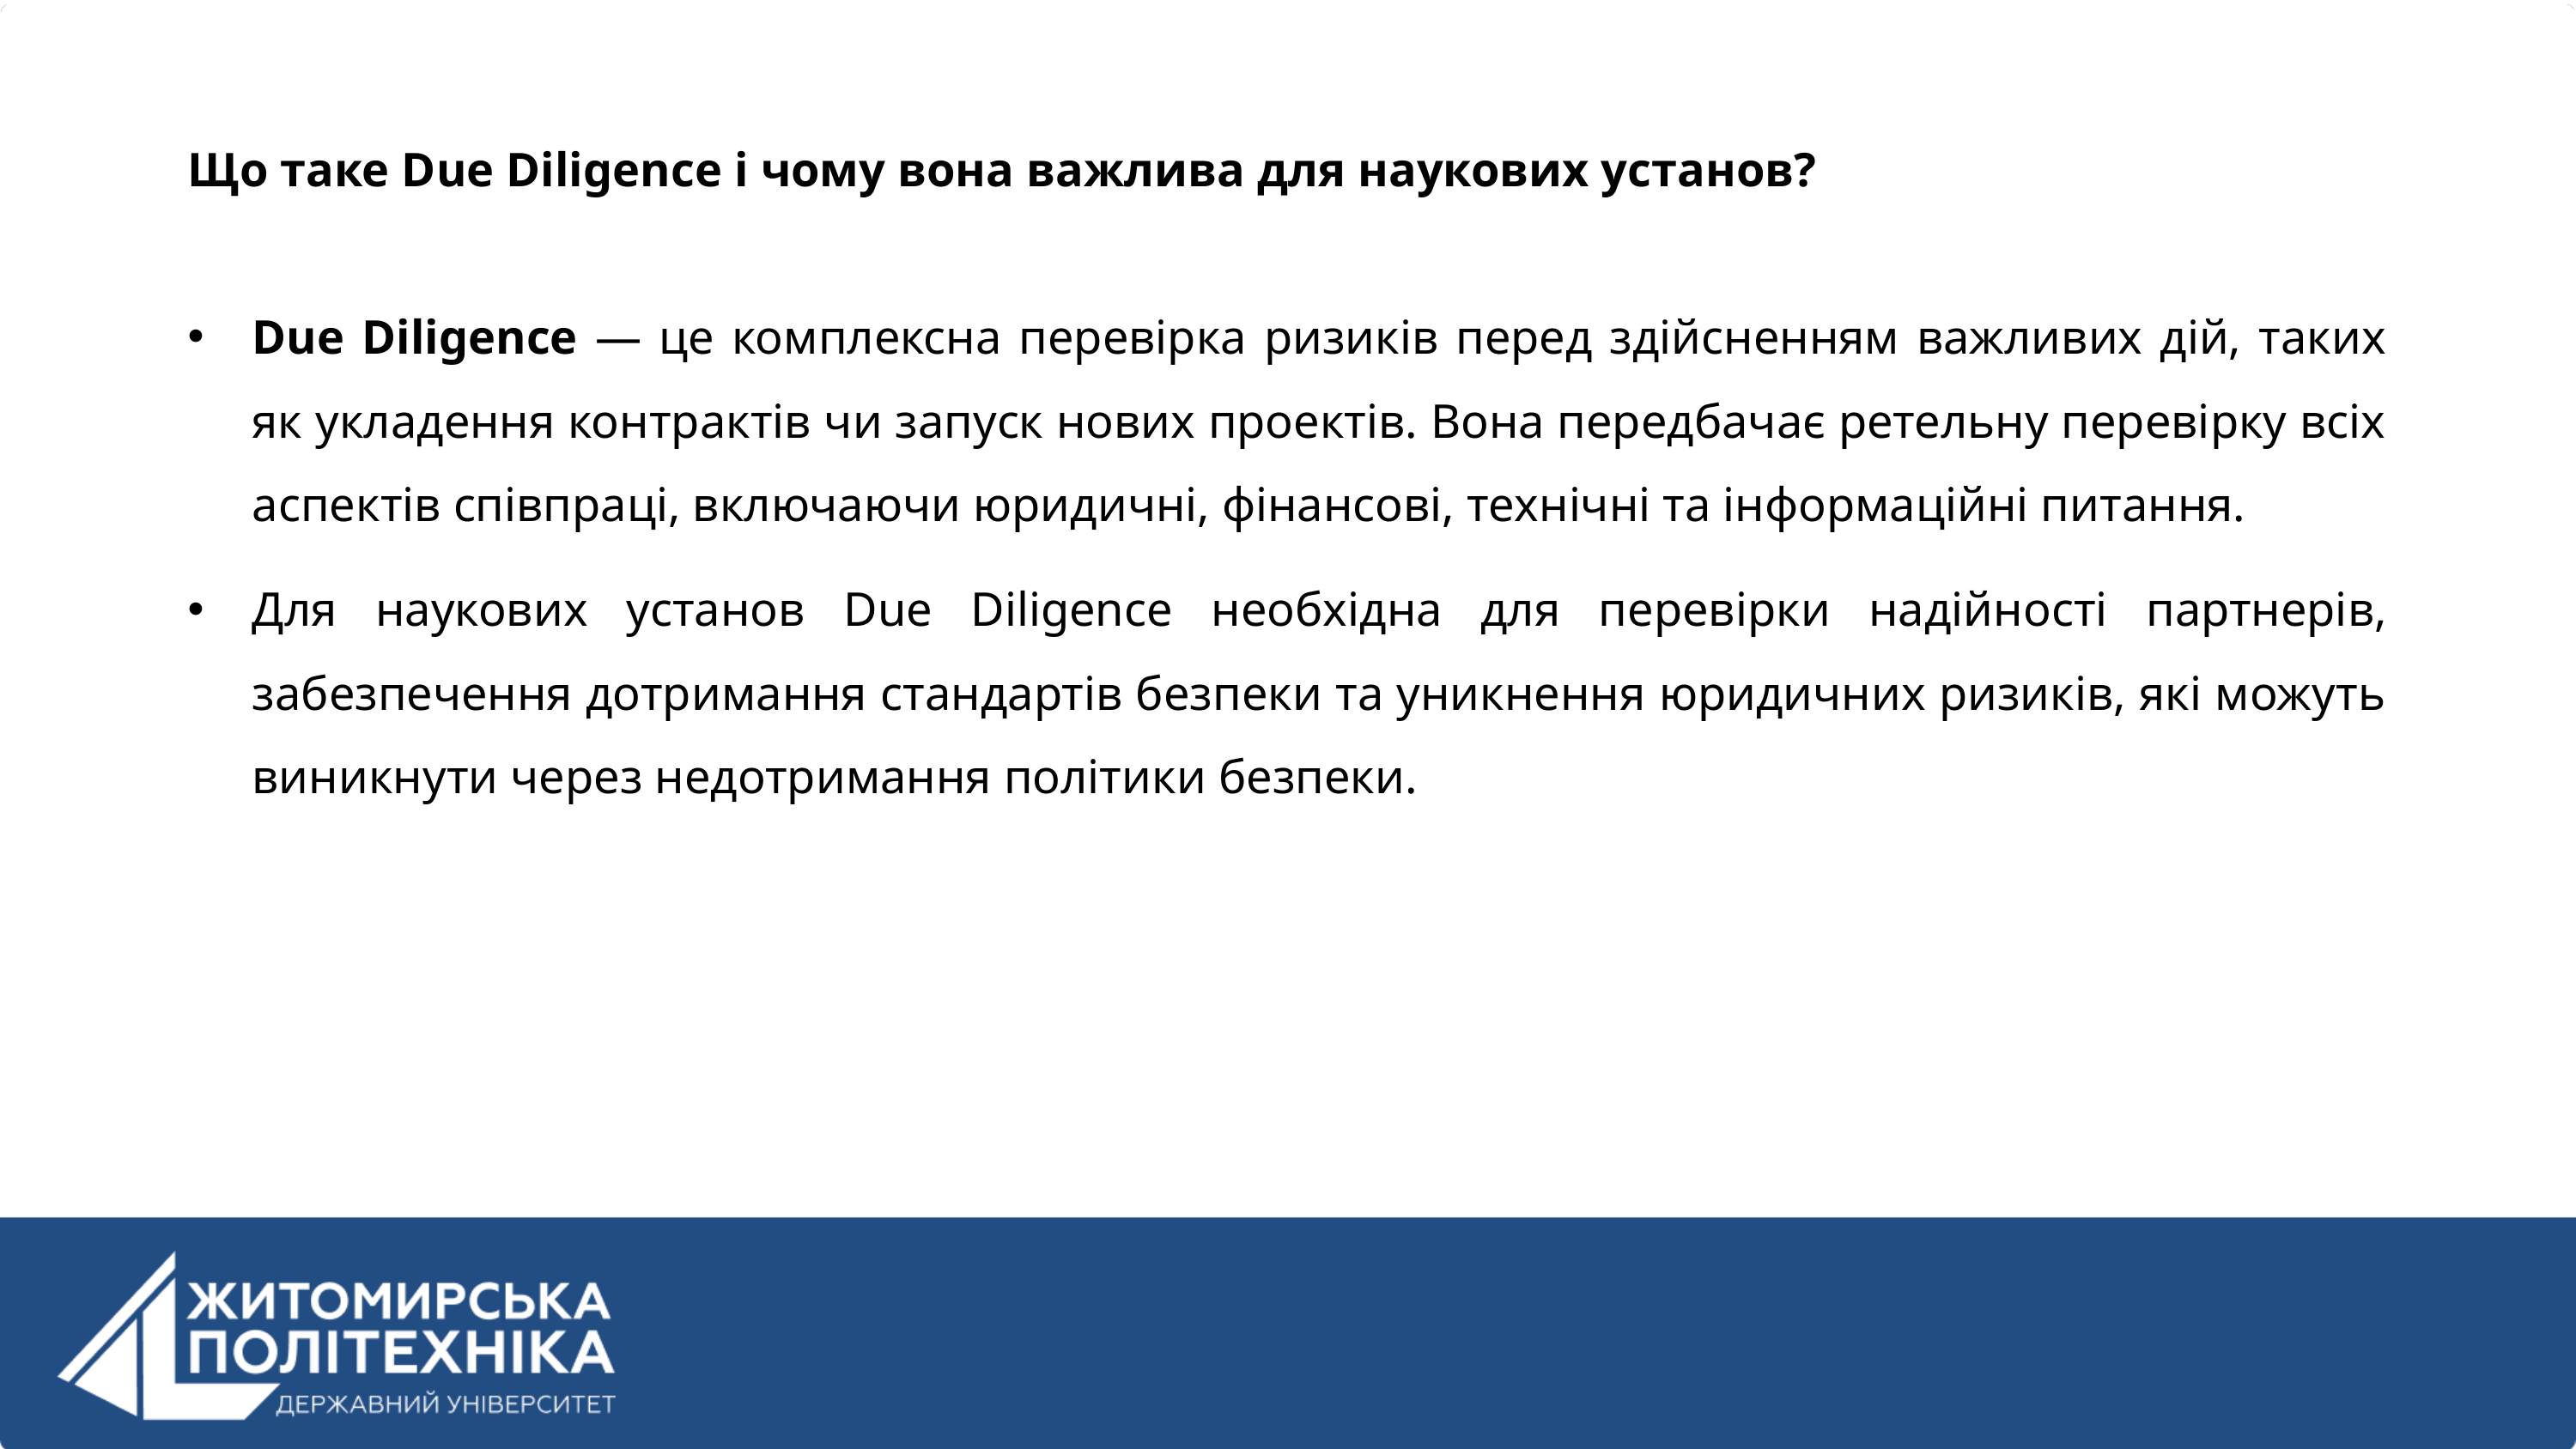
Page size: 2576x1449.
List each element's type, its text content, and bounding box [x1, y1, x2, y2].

text_box Що таке Due Diligence і чому вона важлива для наукових установ? Due Diligence — це комплексна перевірка ризиків перед здійсненням важливих дій, таких як укладення контрактів чи запуск нових проектів. Вона передбачає ретельну перевірку всіх аспектів співпраці, включаючи юридичні, фінансові, технічні та інформаційні питання. Для наукових установ Due Diligence необхідна для перевірки надійності партнерів, забезпечення дотримання стандартів безпеки та уникнення юридичних ризиків, які можуть виникнути через недотримання політики безпеки. [187, 112, 2389, 965]
text_box [0, 3, 2576, 1449]
